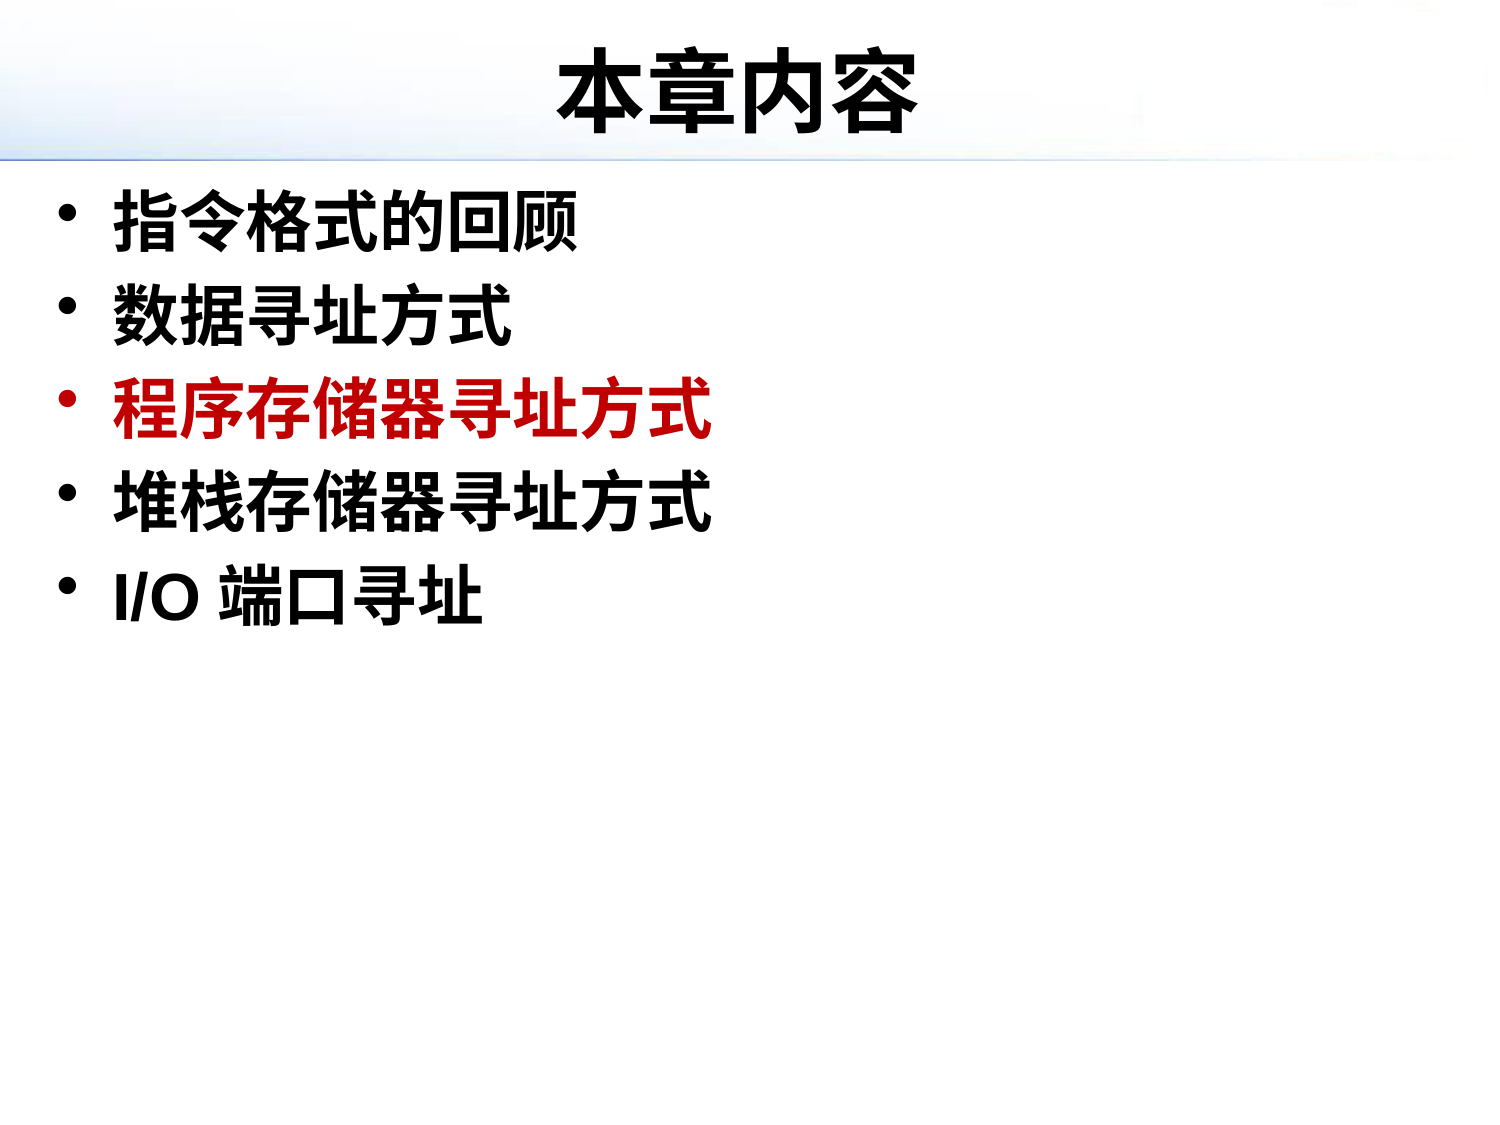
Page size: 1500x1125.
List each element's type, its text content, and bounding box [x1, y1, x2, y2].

picture [0, 0, 1500, 161]
title 本章内容 [29, 31, 1447, 147]
list 指令格式的回顾 数据寻址方式 程序存储器寻址方式 堆栈存储器寻址方式 I/O端口寻址 [41, 172, 1447, 1059]
